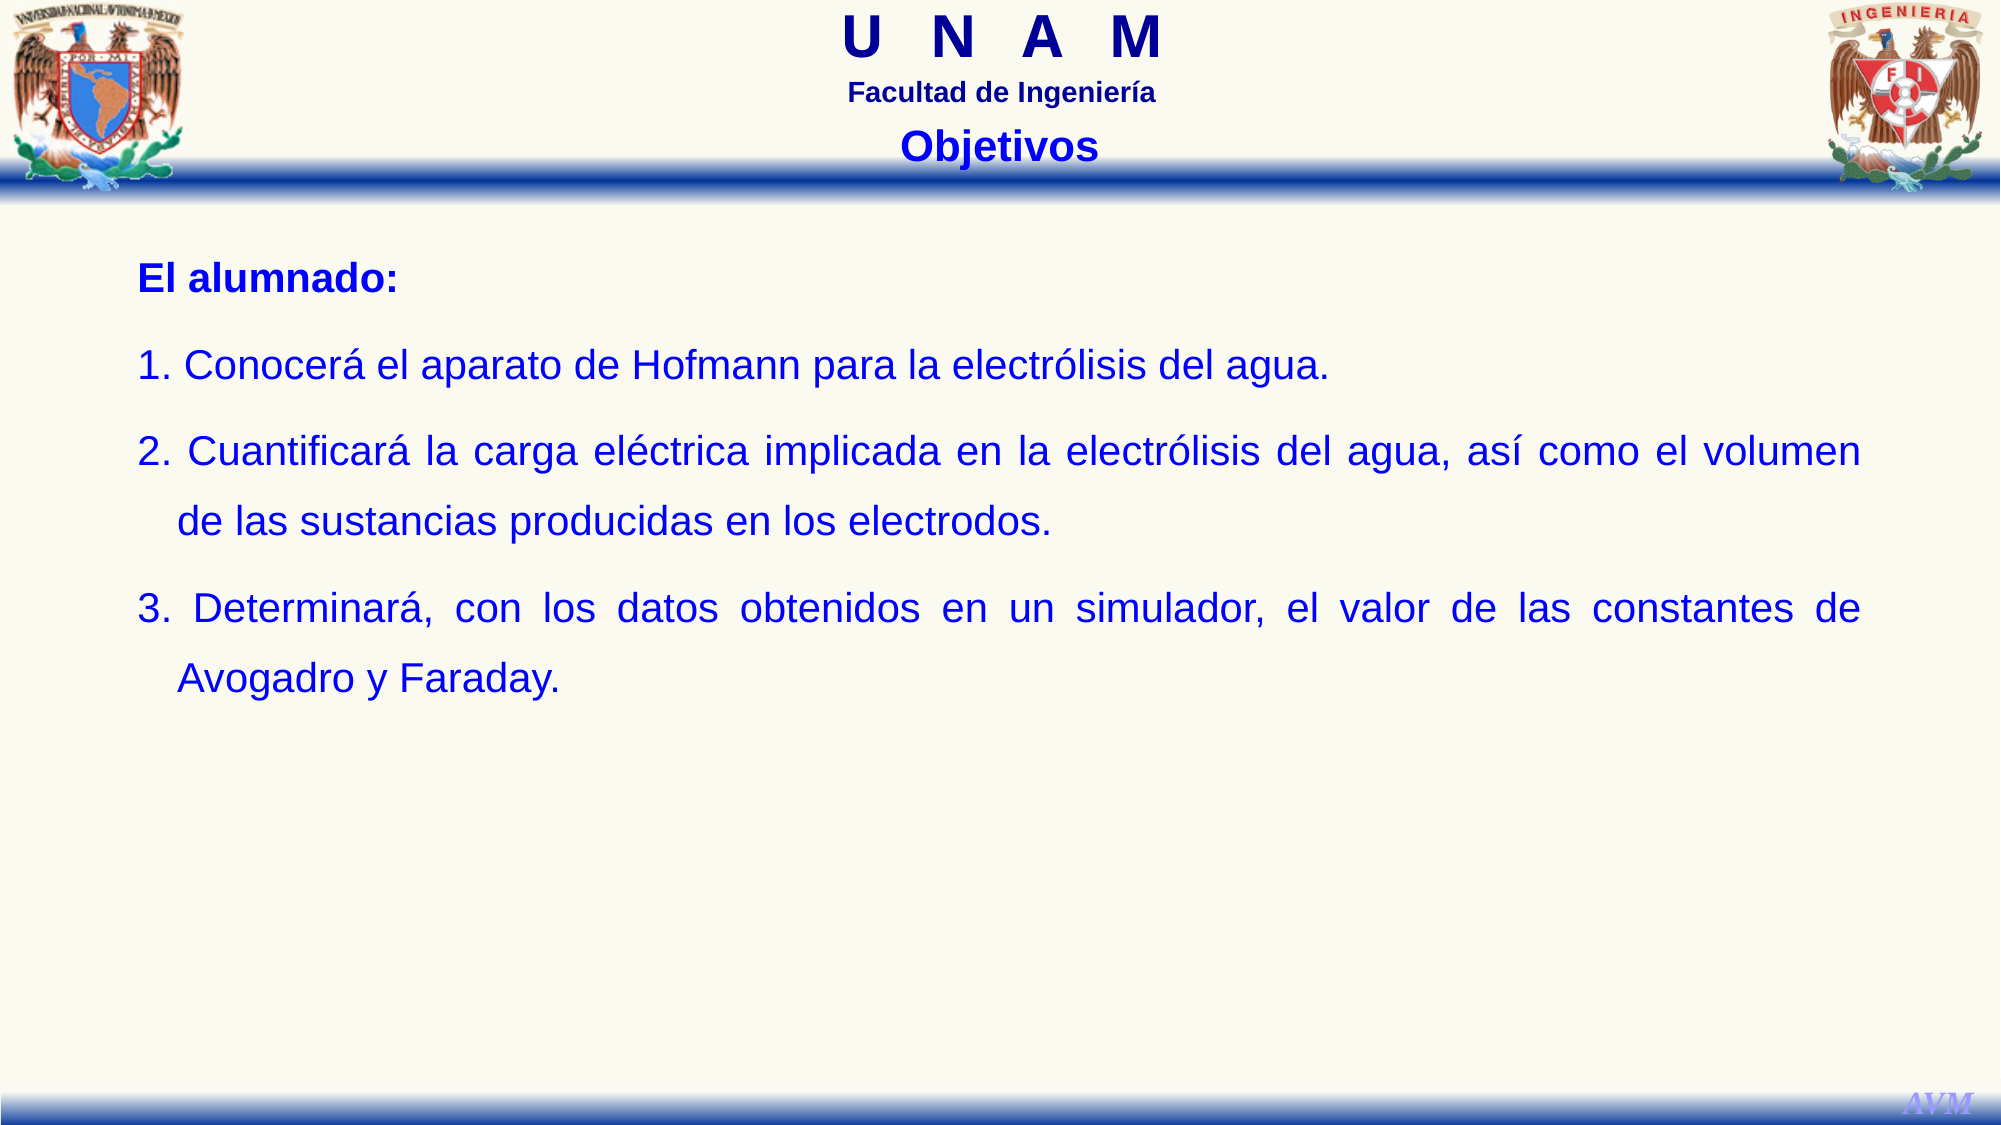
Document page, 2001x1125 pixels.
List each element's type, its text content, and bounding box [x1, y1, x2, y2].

text_box Objetivos [885, 110, 1115, 178]
text_box El alumnado: 1. Conocerá el aparato de Hofmann para la electrólisis del agua. 2. Cuantificará la carga eléctrica implicada en la electrólisis del agua, así como el volumen de las sustancias producidas en los electrodos. 3. Determinará, con los datos obtenidos en un simulador, el valor de las constantes de Avogadro y Faraday. [122, 223, 1878, 709]
picture [10, 0, 189, 194]
picture [1822, 0, 1988, 201]
